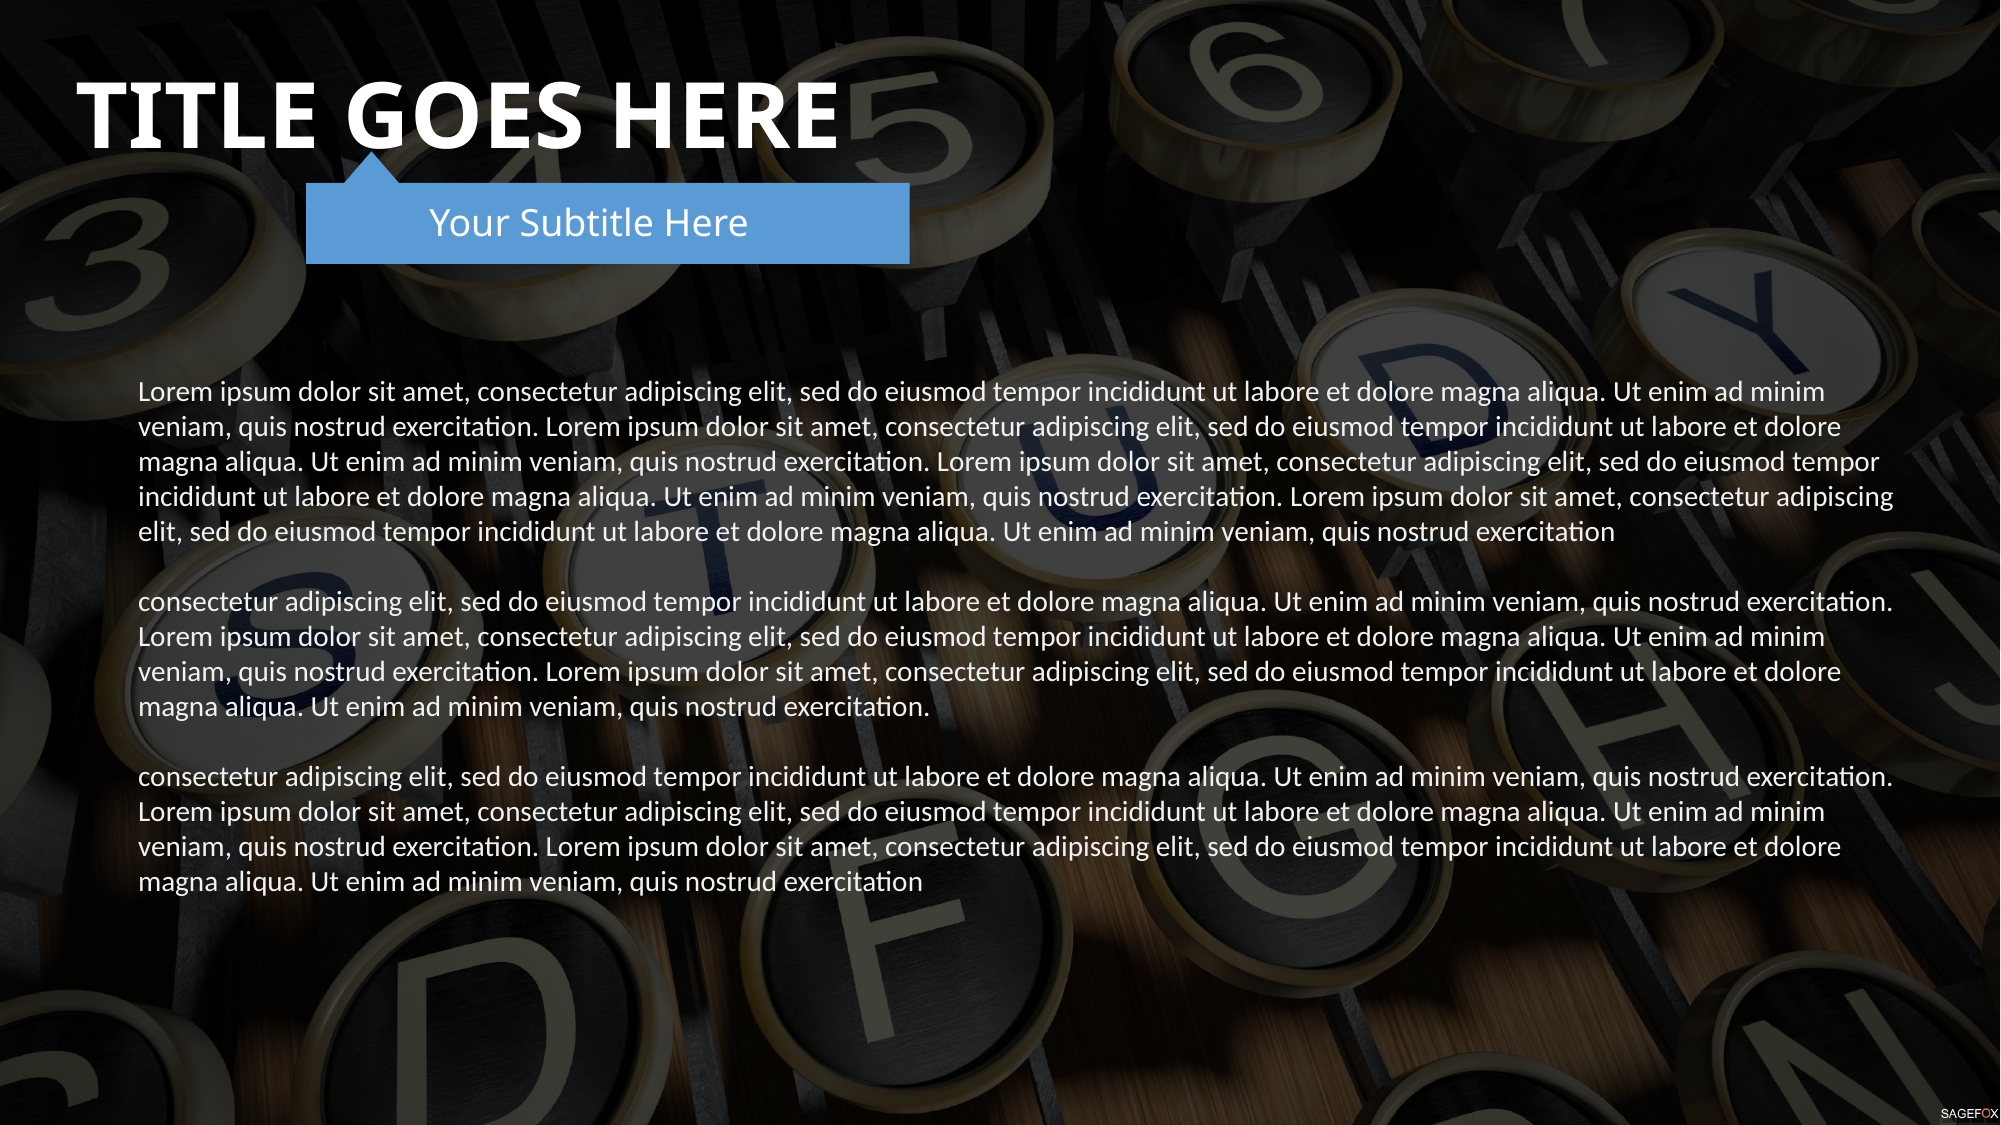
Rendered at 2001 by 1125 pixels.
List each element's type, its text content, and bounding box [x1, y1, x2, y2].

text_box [306, 151, 910, 264]
text_box Lorem ipsum dolor sit amet, consectetur adipiscing elit, sed do eiusmod tempor incididunt ut labore et dolore magna aliqua. Ut enim ad minim veniam, quis nostrud exercitation. Lorem ipsum dolor sit amet, consectetur adipiscing elit, sed do eiusmod tempor incididunt ut labore et dolore magna aliqua. Ut enim ad minim veniam, quis nostrud exercitation. Lorem ipsum dolor sit amet, consectetur adipiscing elit, sed do eiusmod tempor incididunt ut labore et dolore magna aliqua. Ut enim ad minim veniam, quis nostrud exercitation. Lorem ipsum dolor sit amet, consectetur adipiscing elit, sed do eiusmod tempor incididunt ut labore et dolore magna aliqua. Ut enim ad minim veniam, quis nostrud exercitation consectetur adipiscing elit, sed do eiusmod tempor incididunt ut labore et dolore magna aliqua. Ut enim ad minim veniam, quis nostrud exercitation. Lorem ipsum dolor sit amet, consectetur adipiscing elit, sed do eiusmod tempor incididunt ut labore et dolore magna aliqua. Ut enim ad minim veniam, quis nostrud exercitation. Lorem ipsum dolor sit amet, consectetur adipiscing elit, sed do eiusmod tempor incididunt ut labore et dolore magna aliqua. Ut enim ad minim veniam, quis nostrud exercitation. consectetur adipiscing elit, sed do eiusmod tempor incididunt ut labore et dolore magna aliqua. Ut enim ad minim veniam, quis nostrud exercitation. Lorem ipsum dolor sit amet, consectetur adipiscing elit, sed do eiusmod tempor incididunt ut labore et dolore magna aliqua. Ut enim ad minim veniam, quis nostrud exercitation. Lorem ipsum dolor sit amet, consectetur adipiscing elit, sed do eiusmod tempor incididunt ut labore et dolore magna aliqua. Ut enim ad minim veniam, quis nostrud exercitation [123, 365, 1930, 905]
picture [0, 0, 2001, 1125]
text_box TITLE GOES HERE [60, 49, 965, 175]
